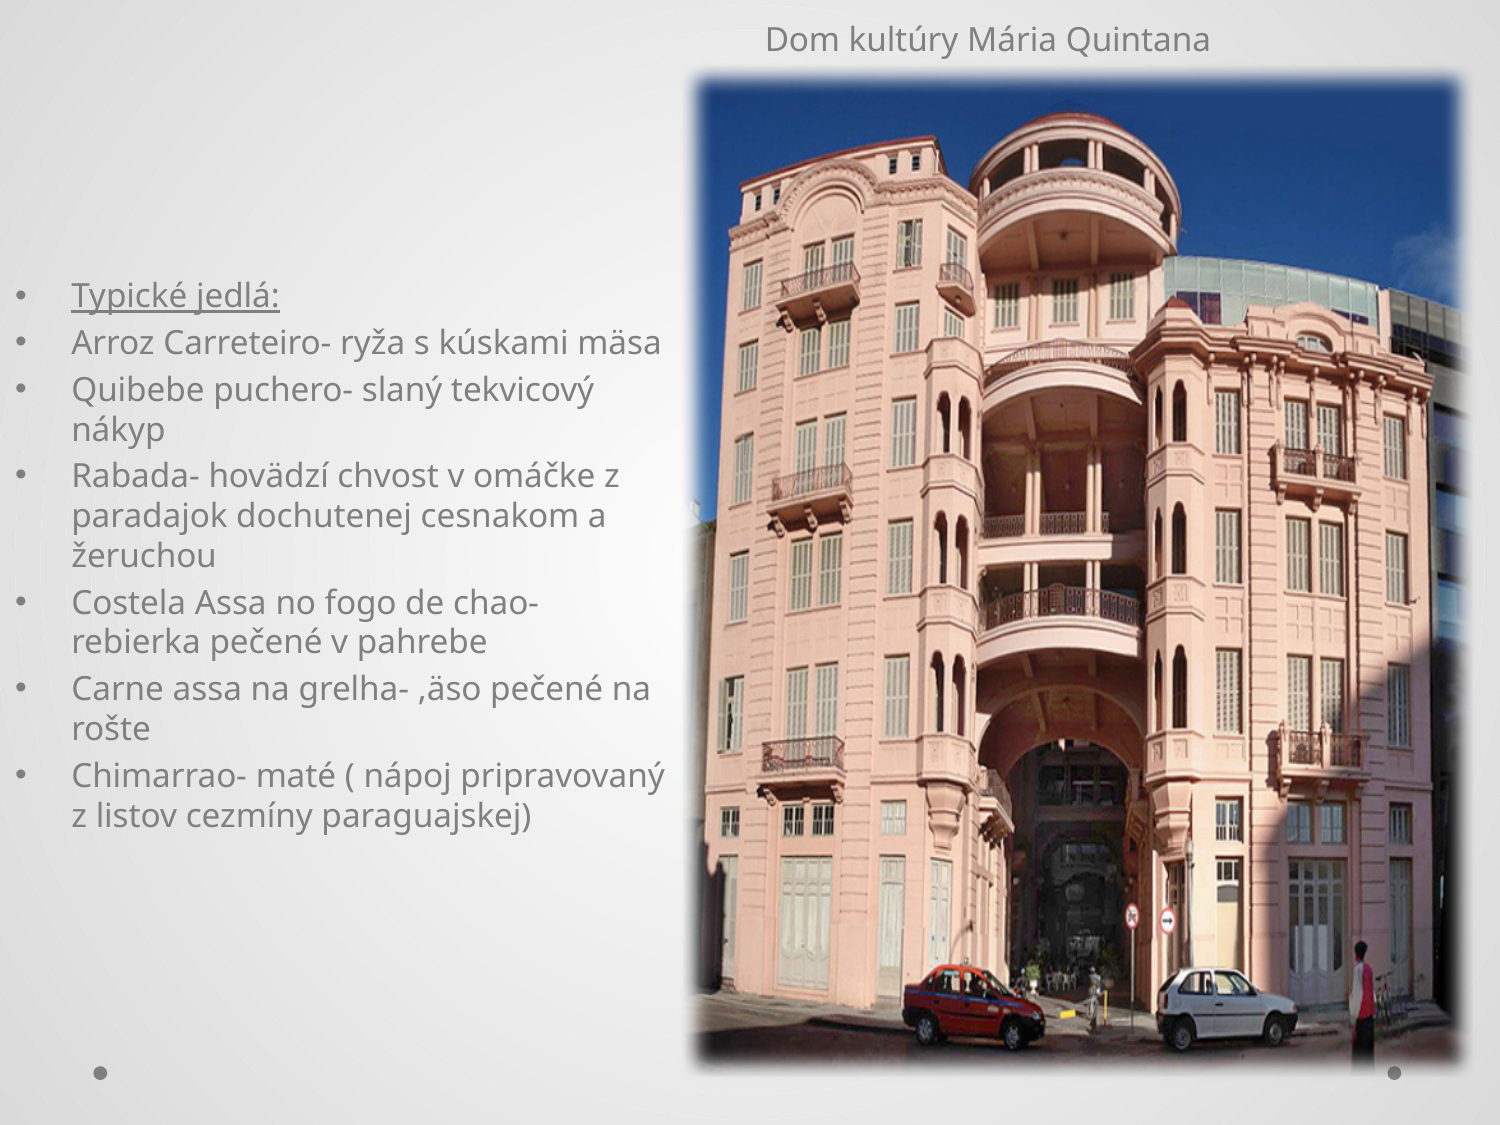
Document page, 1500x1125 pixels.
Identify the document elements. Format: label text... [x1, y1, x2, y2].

list Typické jedlá: Arroz Carreteiro- ryža s kúskami mäsa Quibebe puchero- slaný tekvicový nákyp Rabada- hovädzí chvost v omáčke z paradajok dochutenej cesnakom a žeruchou Costela Assa no fogo de chao- rebierka pečené v pahrebe Carne assa na grelha- ,äso pečené na rošte Chimarrao- maté ( nápoj pripravovaný z listov cezmíny paraguajskej) [0, 267, 673, 1010]
text_box Dom kultúry Mária Quintana [749, 10, 1248, 59]
picture [678, 61, 1477, 1082]
